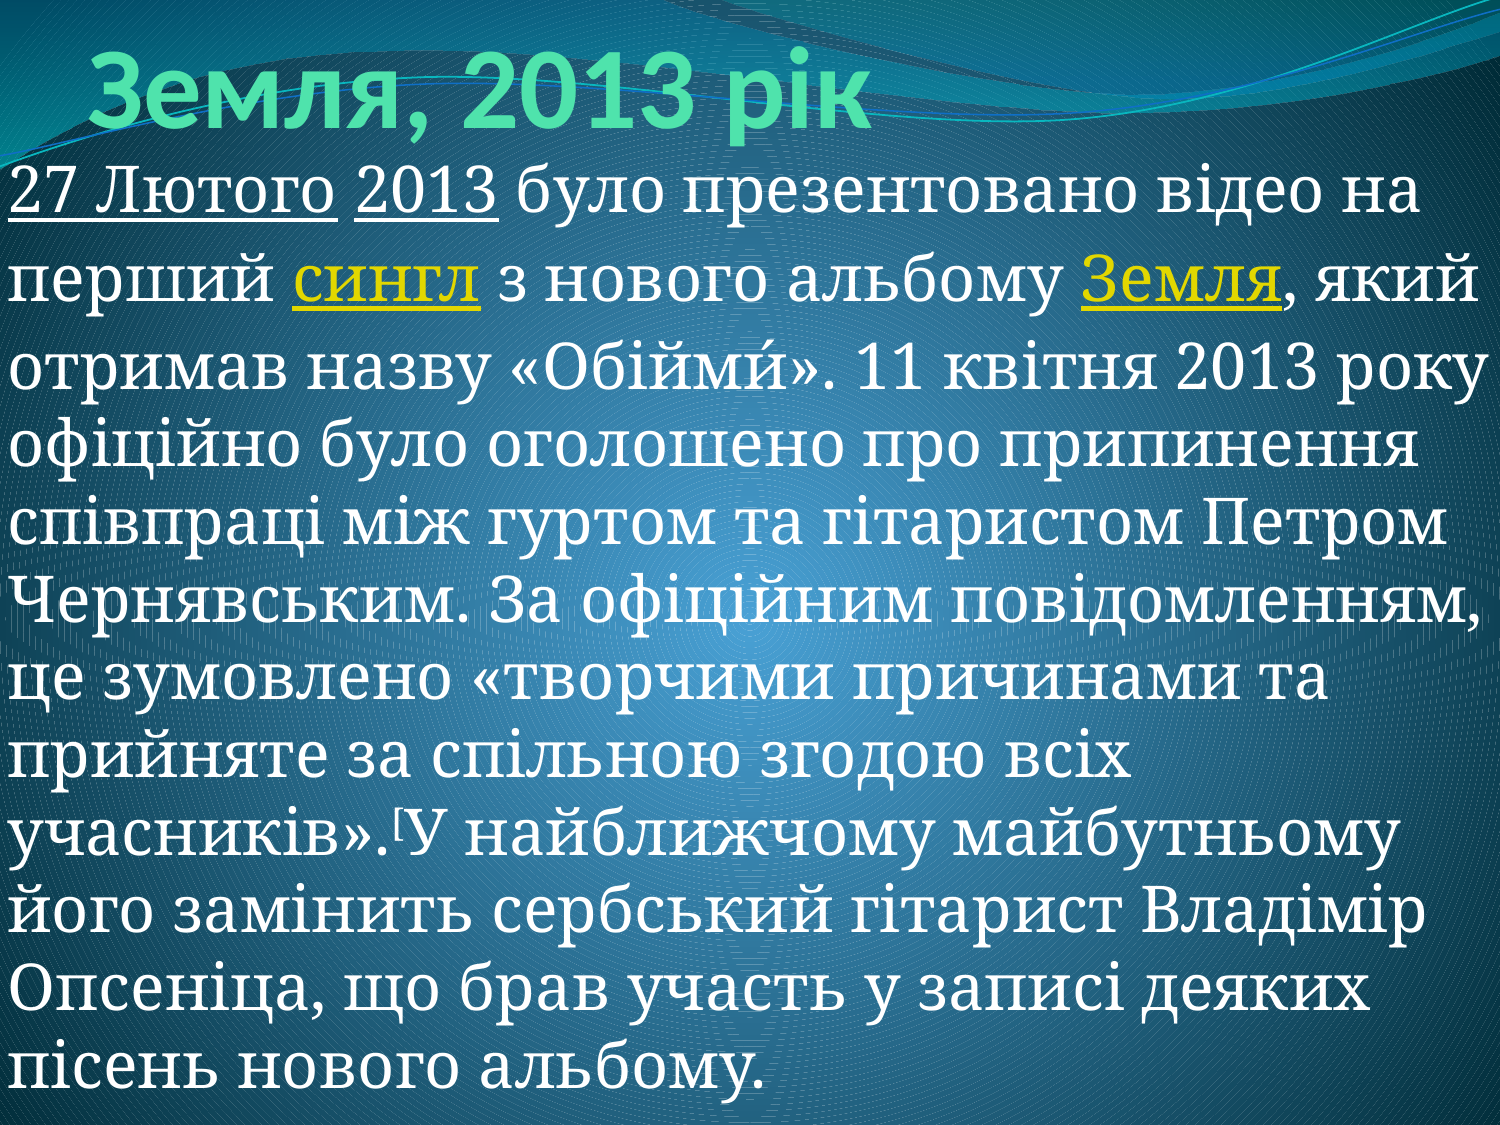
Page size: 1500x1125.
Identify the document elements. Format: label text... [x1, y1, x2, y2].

list 27 Лютого 2013 було презентовано відео на перший сингл з нового альбому Земля, який отримав назву «Обійми́». 11 квітня 2013 року офіційно було оголошено про припинення співпраці між гуртом та гітаристом Петром Чернявським. За офіційним повідомленням, це зумовлено «творчими причинами та прийняте за спільною згодою всіх учасників».[У найближчому майбутньому його замінить сербський гітарист Владімір Опсеніца, що брав участь у записі деяких пісень нового альбому. [0, 140, 1500, 1125]
title Земля, 2013 рік [86, 0, 1362, 140]
